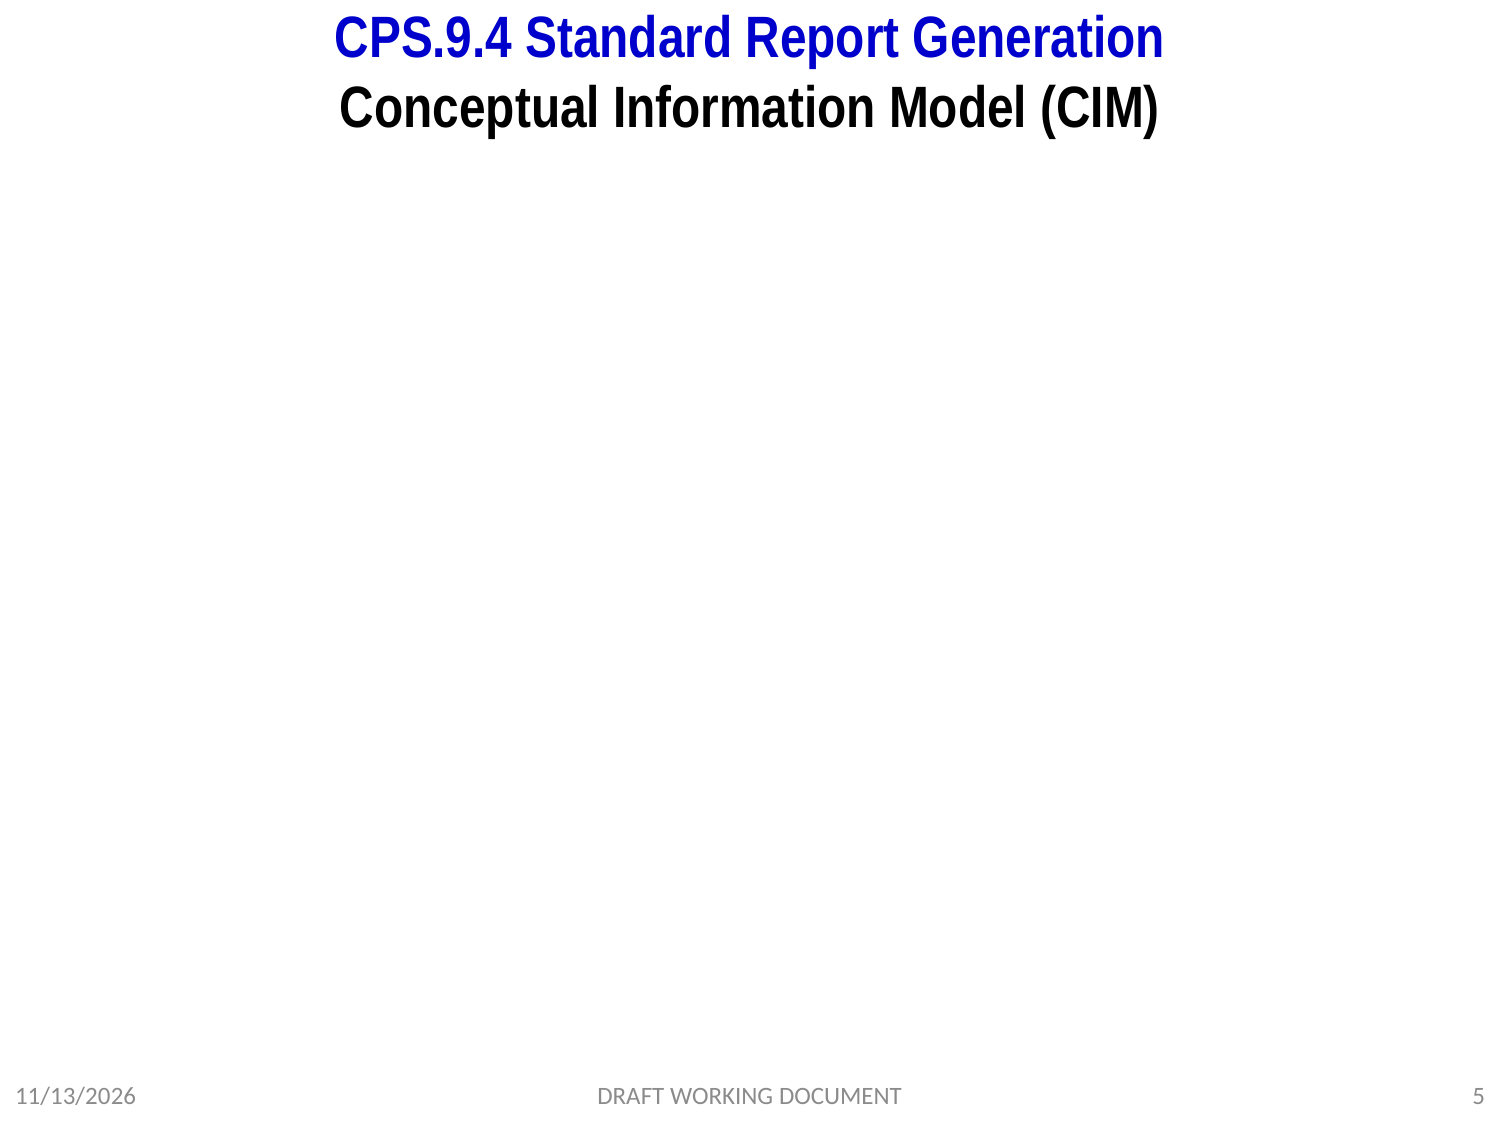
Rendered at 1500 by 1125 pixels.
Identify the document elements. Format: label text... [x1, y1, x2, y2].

title CPS.9.4 Standard Report Generation Conceptual Information Model (CIM) [0, 0, 1500, 138]
footer DRAFT WORKING DOCUMENT [512, 1065, 988, 1125]
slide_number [0, 1065, 350, 1125]
slide_number 5 [1149, 1065, 1500, 1125]
